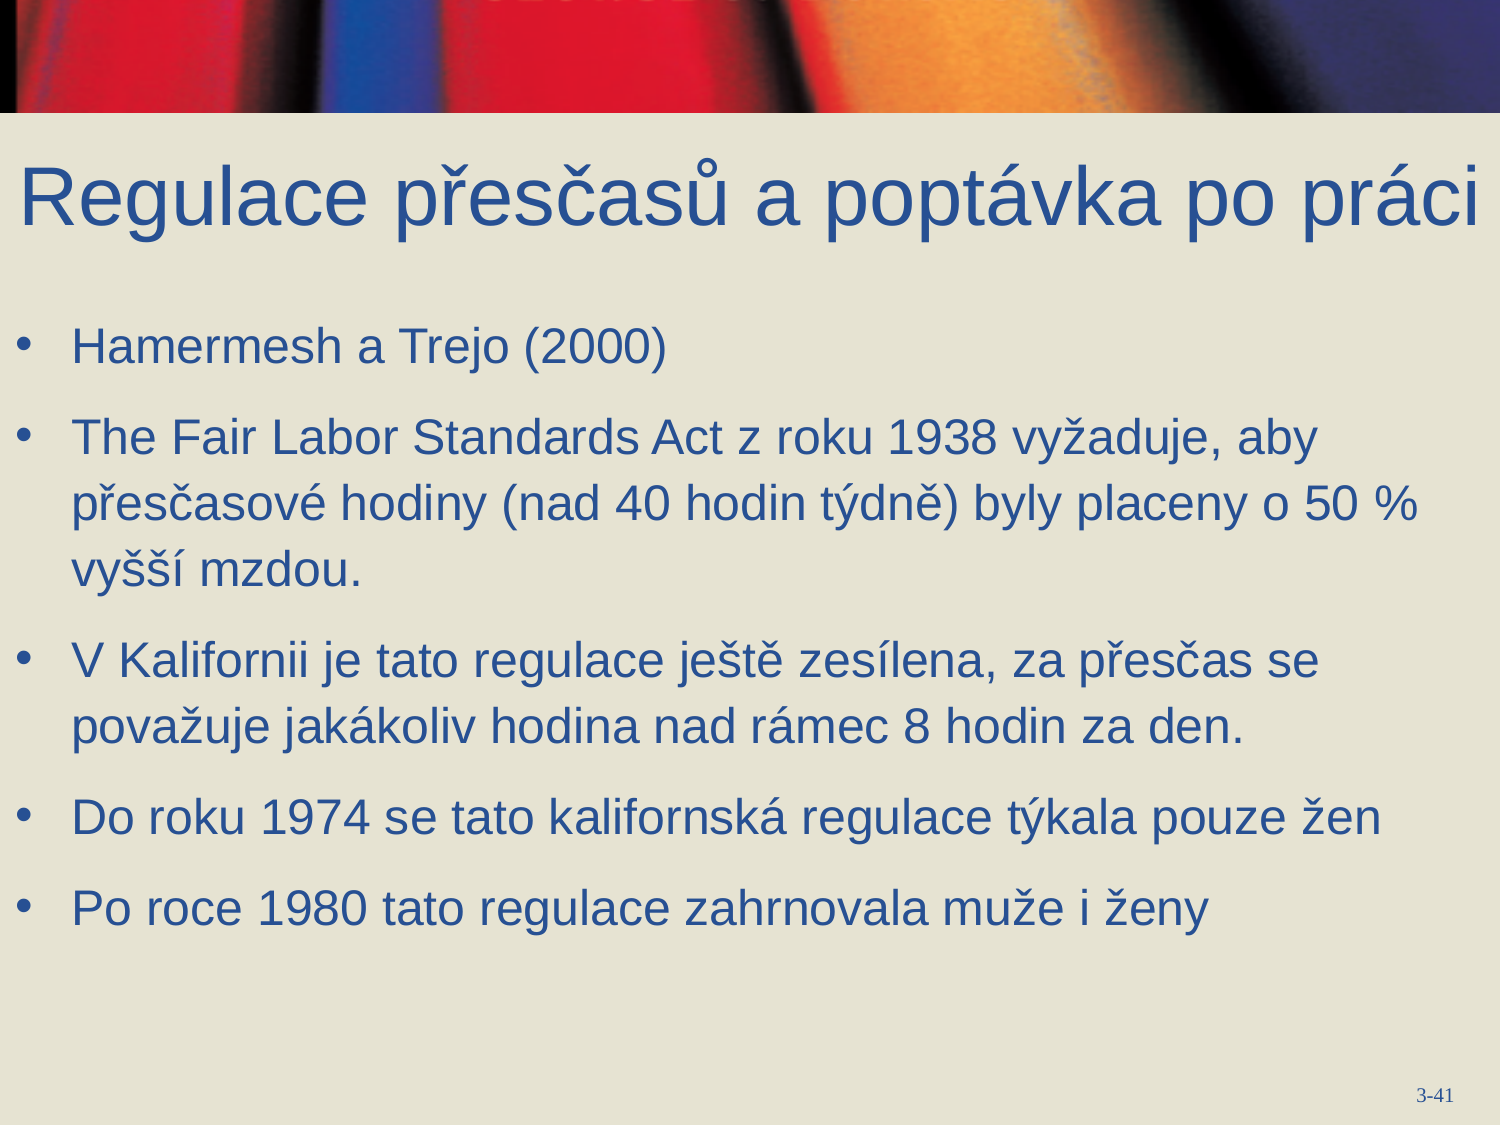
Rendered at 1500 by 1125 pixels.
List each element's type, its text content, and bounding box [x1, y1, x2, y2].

title Regulace přesčasů a poptávka po práci [0, 112, 1500, 251]
picture [0, 0, 1500, 112]
list Hamermesh a Trejo (2000) The Fair Labor Standards Act z roku 1938 vyžaduje, aby přesčasové hodiny (nad 40 hodin týdně) byly placeny o 50 % vyšší mzdou. V Kalifornii je tato regulace ještě zesílena, za přesčas se považuje jakákoliv hodina nad rámec 8 hodin za den. Do roku 1974 se tato kalifornská regulace týkala pouze žen Po roce 1980 tato regulace zahrnovala muže i ženy [0, 299, 1500, 1063]
